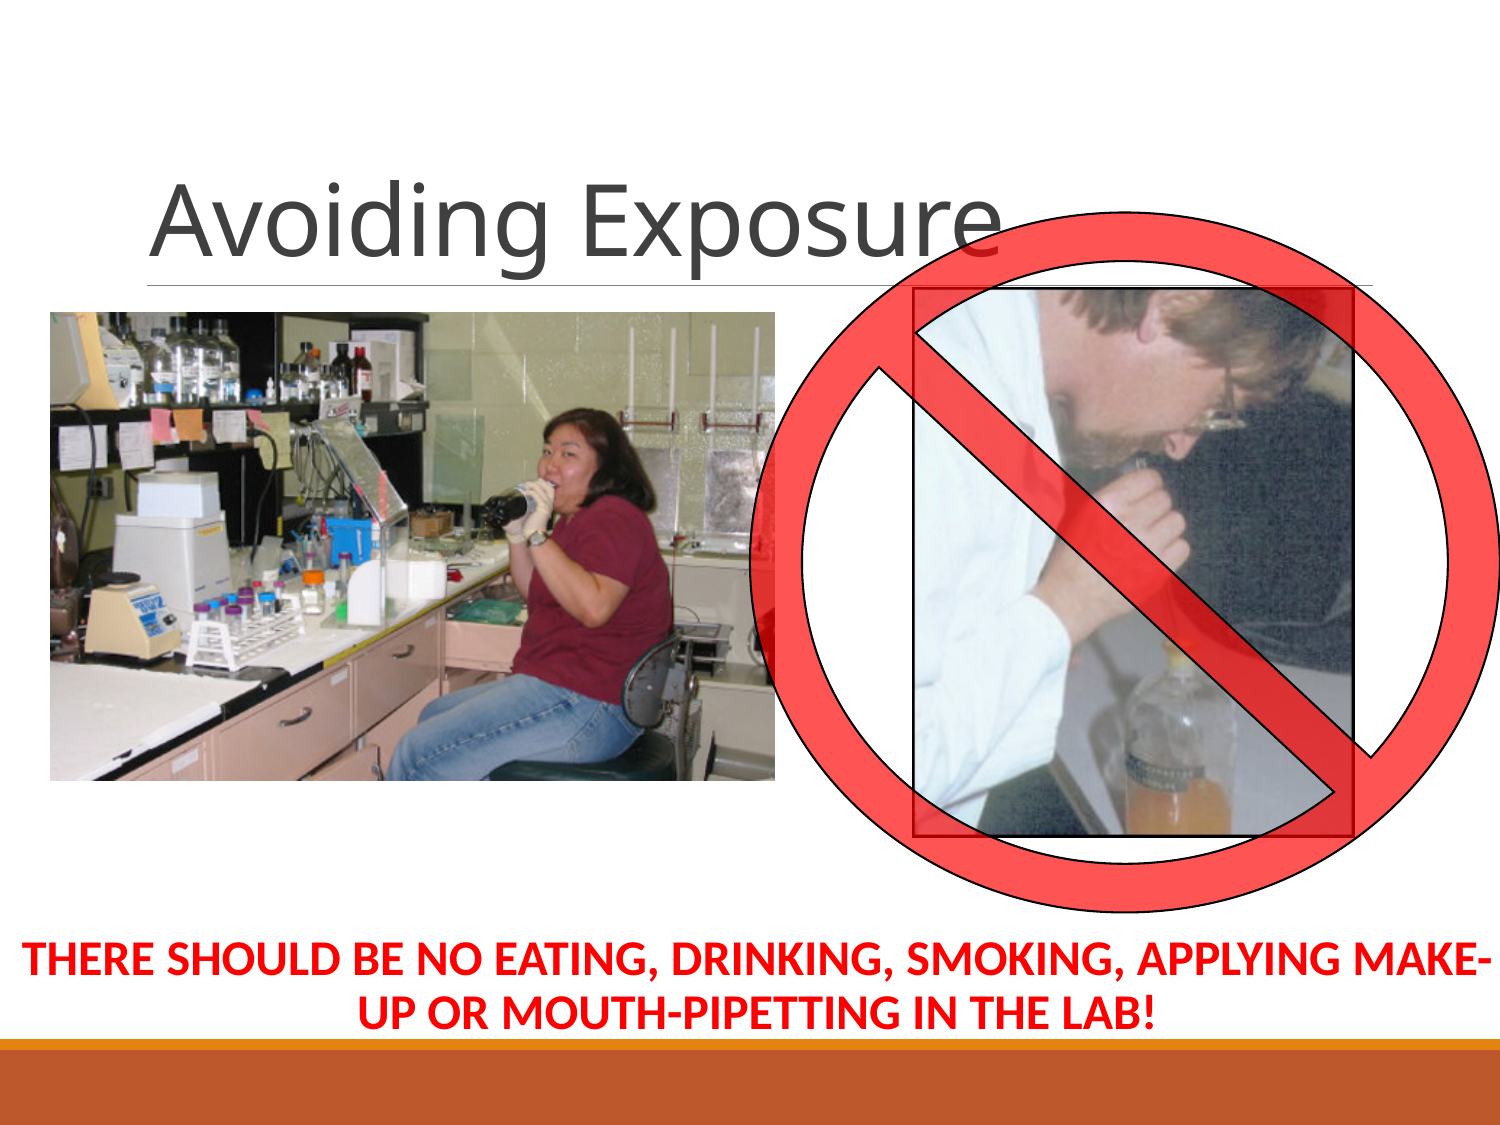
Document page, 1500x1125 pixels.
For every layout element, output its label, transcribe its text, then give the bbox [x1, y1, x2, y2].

picture [49, 311, 749, 782]
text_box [749, 211, 1500, 913]
list THERE SHOULD BE NO EATING, DRINKING, SMOKING, APPLYING MAKE-UP OR MOUTH-PIPETTING IN THE LAB! [0, 924, 1500, 1080]
title Avoiding Exposure [134, 47, 1373, 285]
